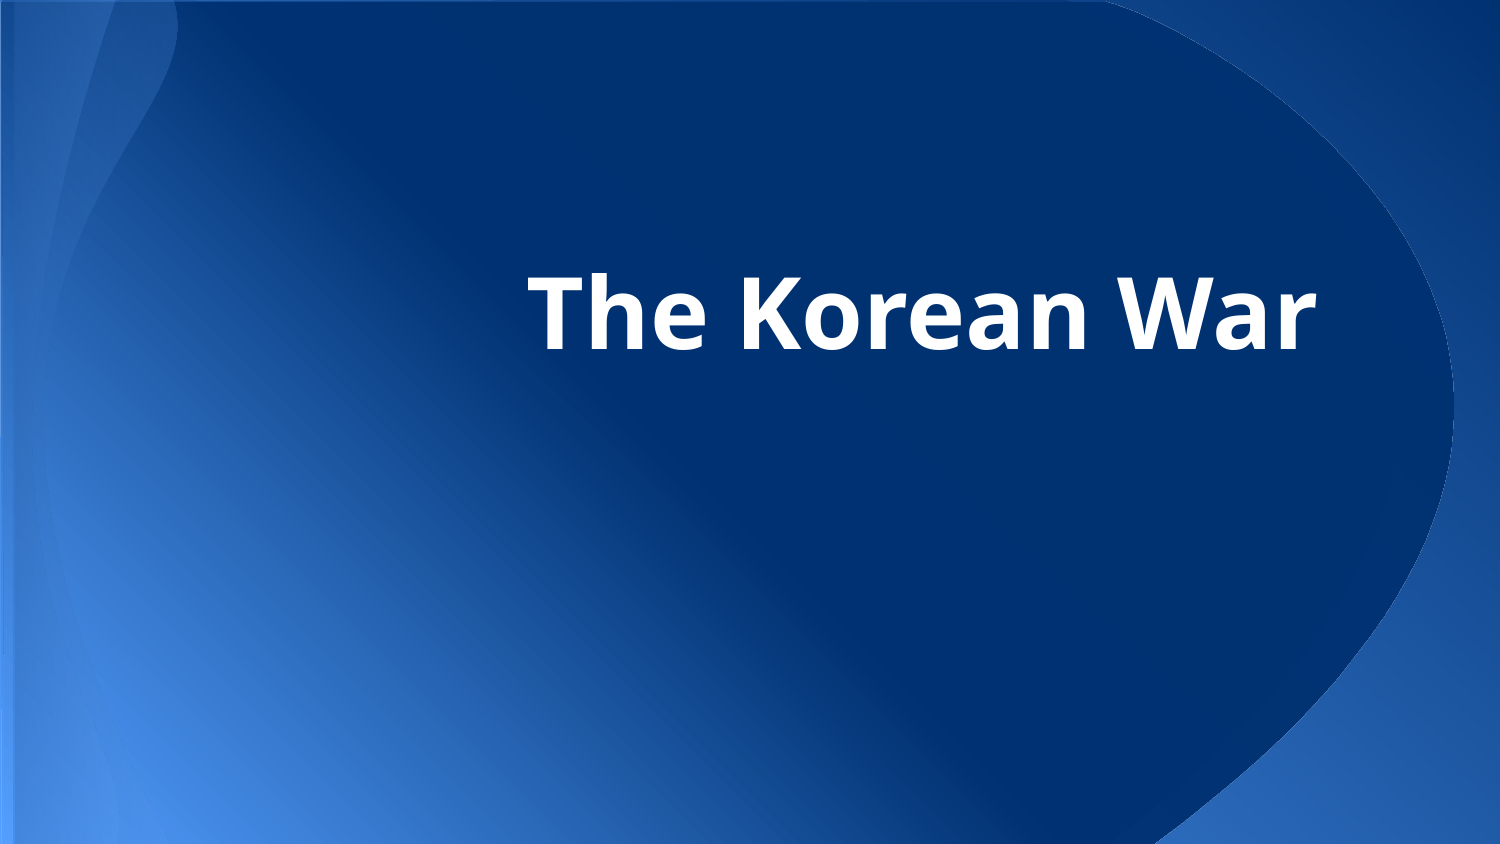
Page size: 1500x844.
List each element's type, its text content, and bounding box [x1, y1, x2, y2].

title The Korean War [177, 203, 1335, 385]
